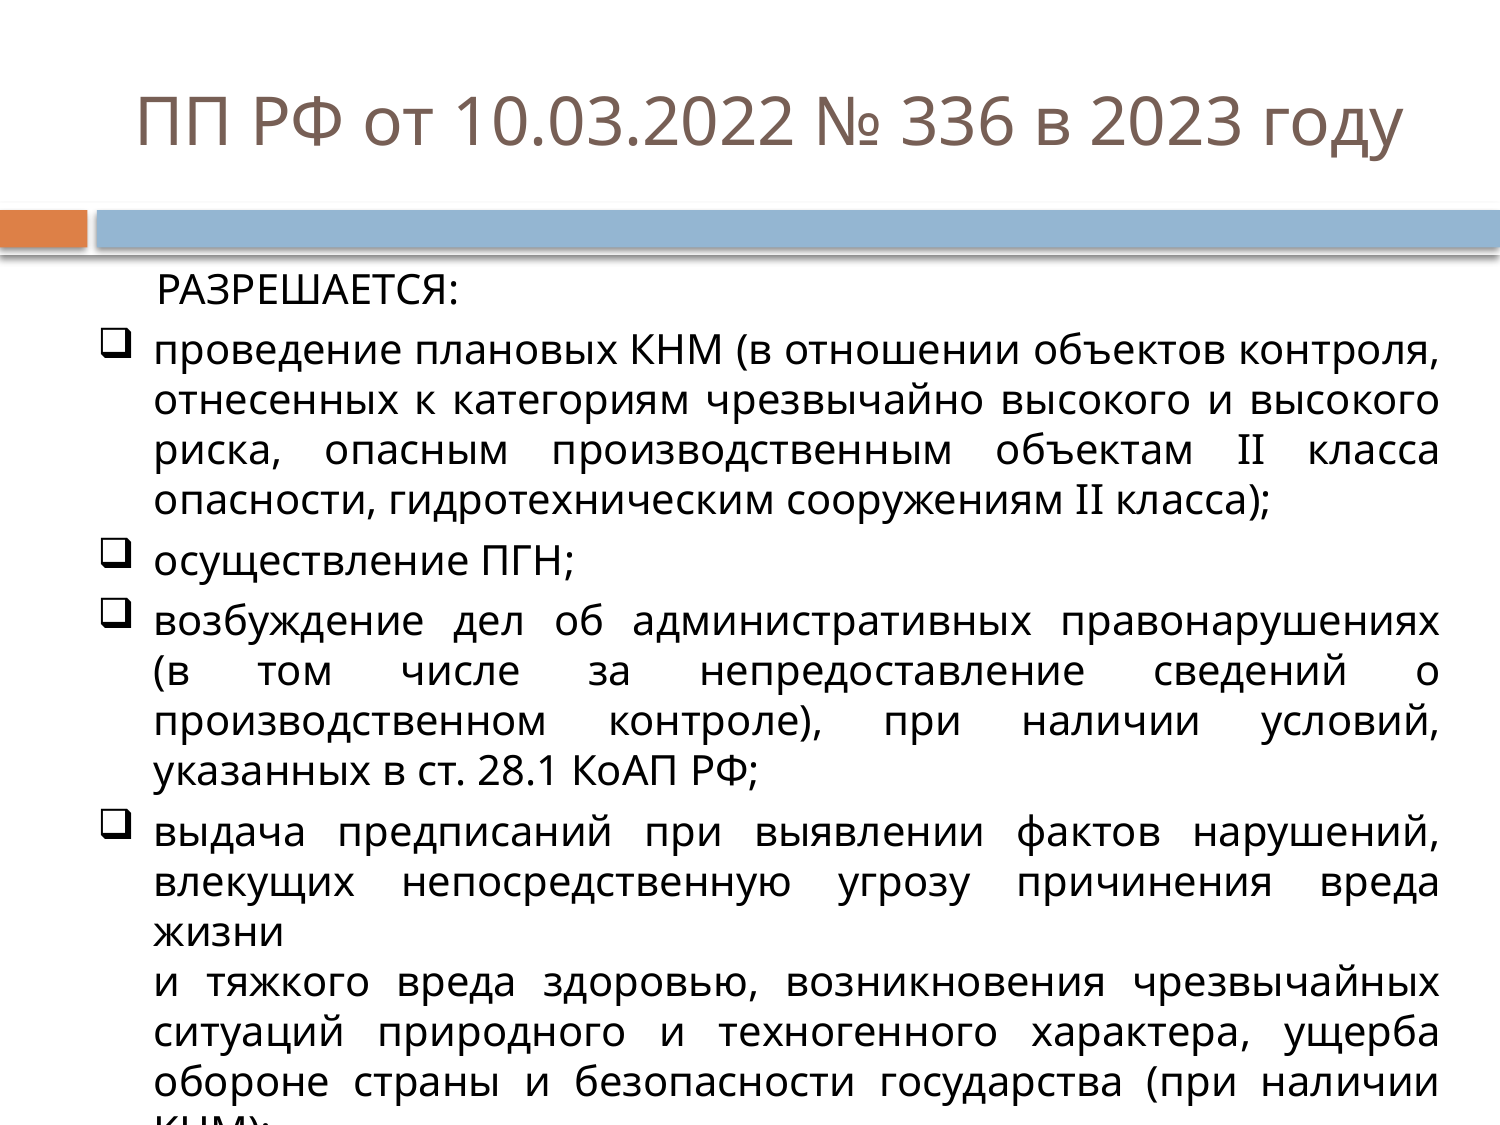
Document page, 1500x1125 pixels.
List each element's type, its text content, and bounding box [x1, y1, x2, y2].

title ПП РФ от 10.03.2022 № 336 в 2023 году [100, 37, 1438, 200]
text_box РАЗРЕШАЕТСЯ: проведение плановых КНМ (в отношении объектов контроля, отнесенных к категориям чрезвычайно высокого и высокого риска, опасным производственным объектам II класса опасности, гидротехническим сооружениям II класса); осуществление ПГН; возбуждение дел об административных правонарушениях (в том числе за непредоставление сведений о производственном контроле), при наличии условий, указанных в ст. 28.1 КоАП РФ; выдача предписаний при выявлении фактов нарушений, влекущих непосредственную угрозу причинения вреда жизни и тяжкого вреда здоровью, возникновения чрезвычайных ситуаций природного и техногенного характера, ущерба обороне страны и безопасности государства (при наличии КНМ); проведение профилактических мероприятий. [82, 255, 1456, 1125]
